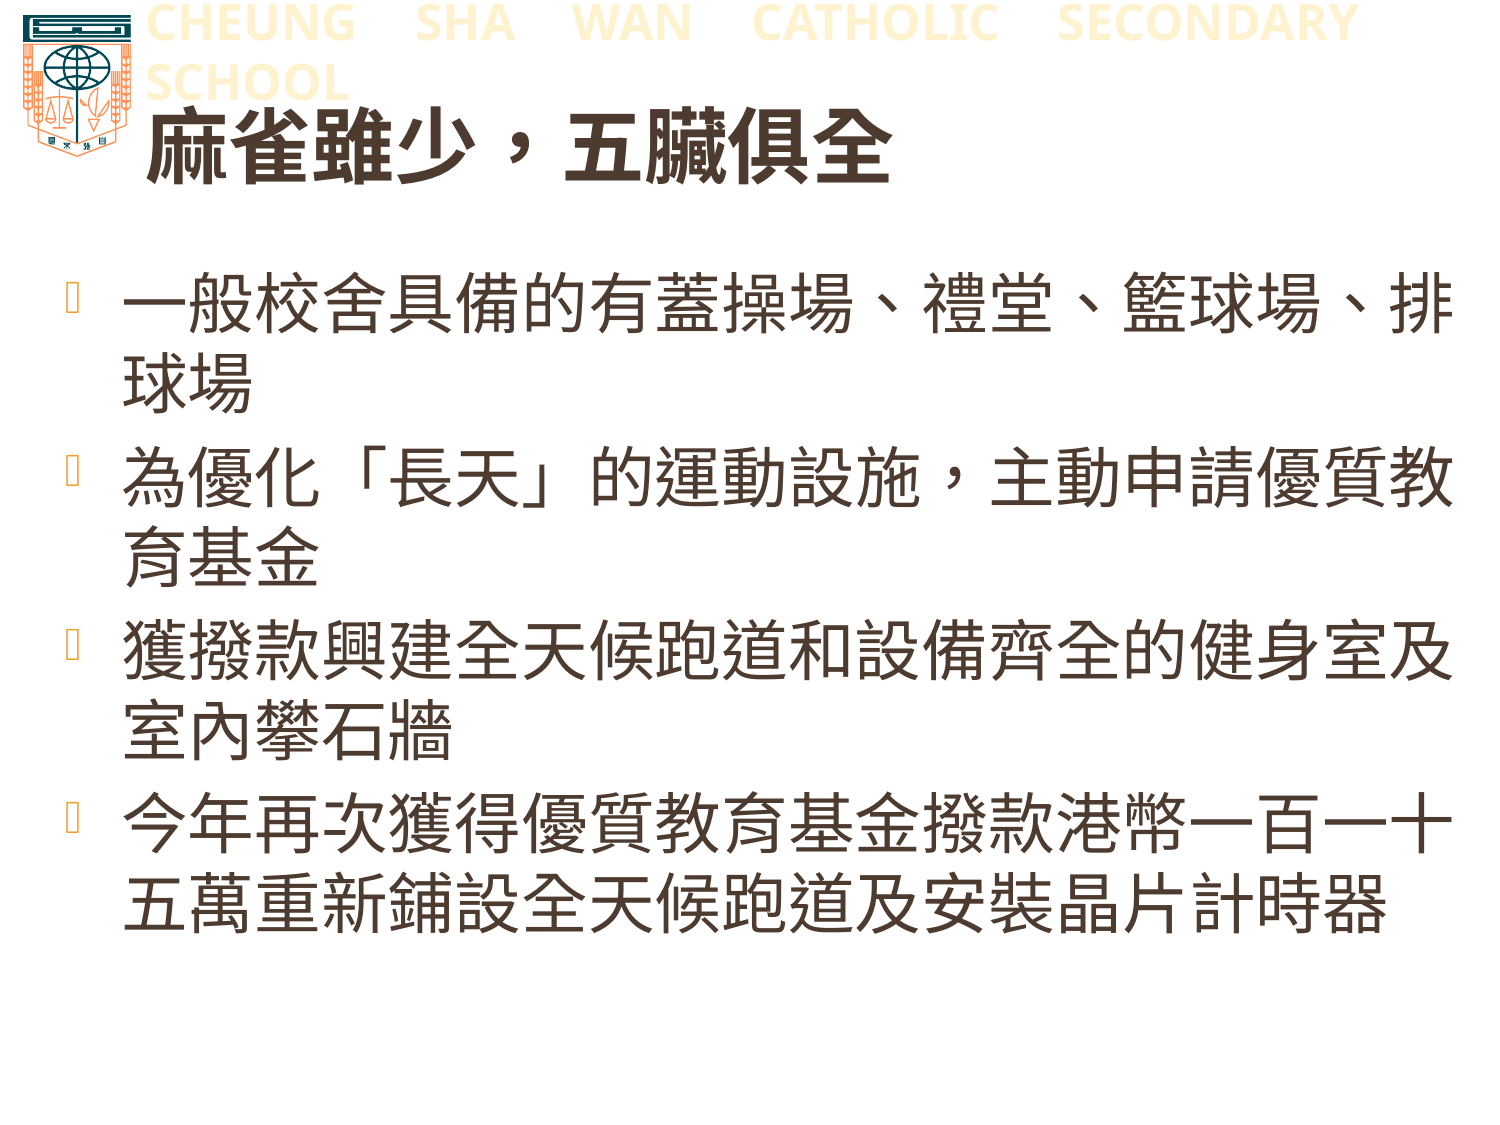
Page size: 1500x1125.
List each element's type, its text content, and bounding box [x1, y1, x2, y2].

title 麻雀雖少，五臟俱全 [130, 75, 1475, 213]
picture [23, 15, 131, 157]
list 一般校舍具備的有蓋操場、禮堂、籃球場、排球場 為優化「長天」的運動設施，主動申請優質教育基金 獲撥款興建全天候跑道和設備齊全的健身室及室內攀石牆 今年再次獲得優質教育基金撥款港幣一百一十五萬重新鋪設全天候跑道及安裝晶片計時器 [50, 254, 1475, 998]
